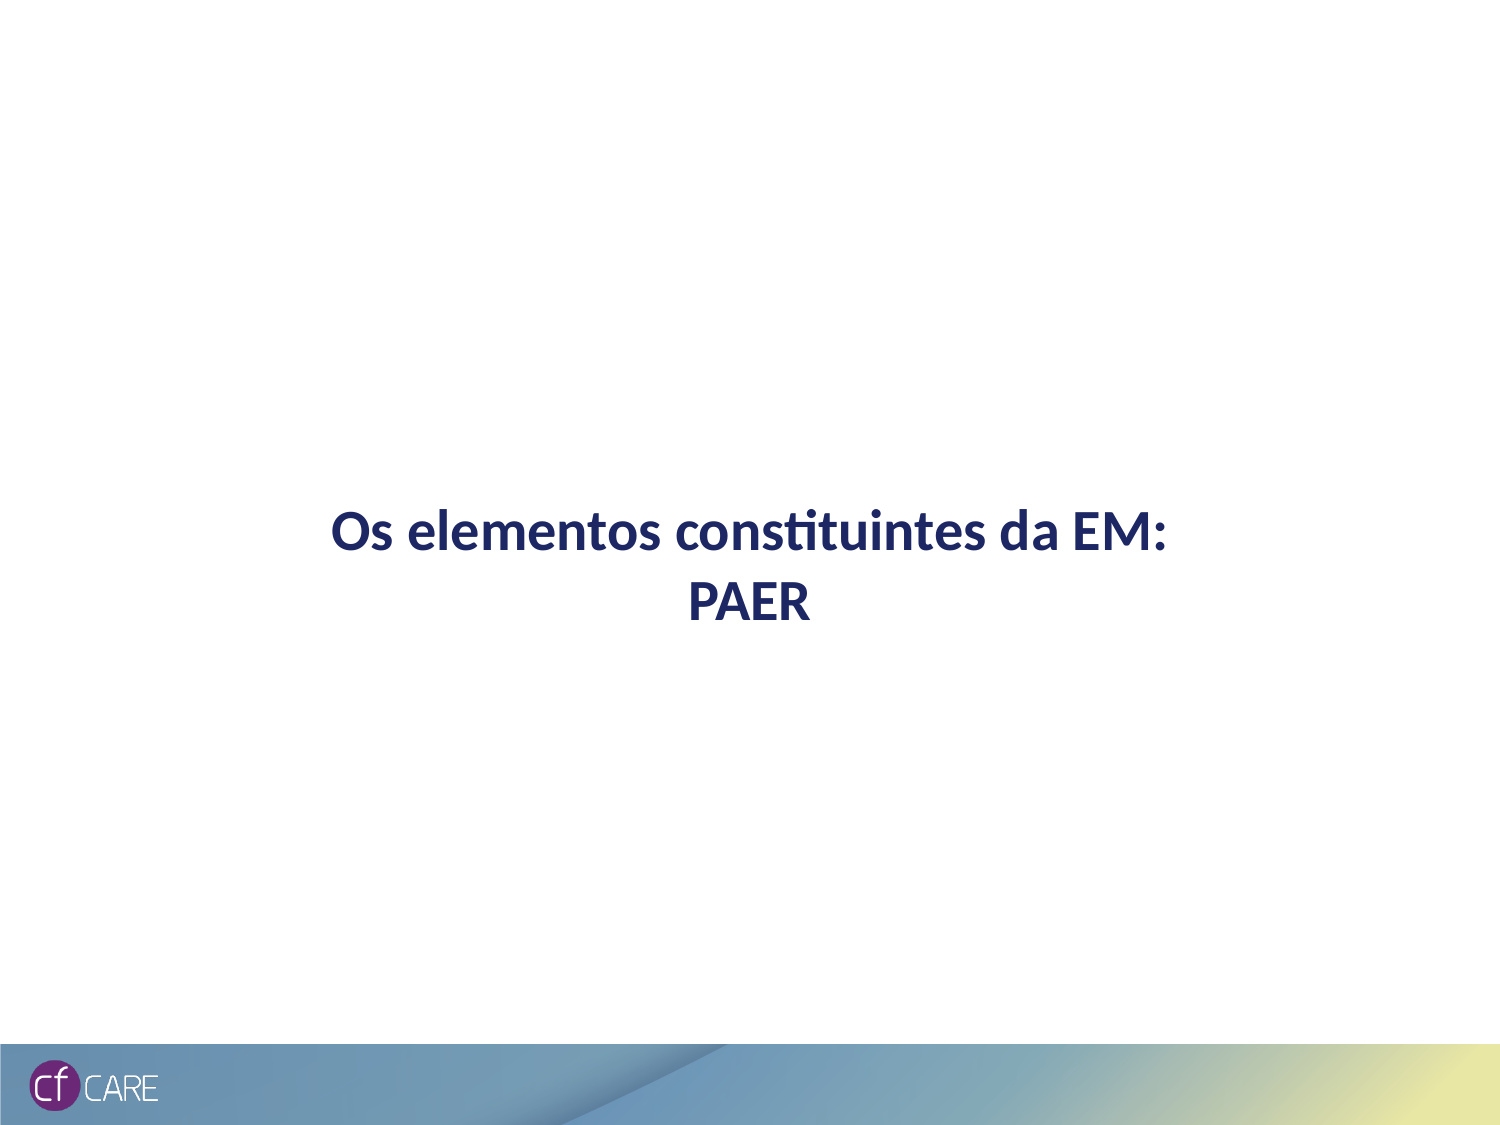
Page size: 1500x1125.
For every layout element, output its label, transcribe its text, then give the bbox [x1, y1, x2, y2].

title Os elementos constituintes da EM: PAER [75, 468, 1425, 657]
picture [0, 1044, 1500, 1125]
